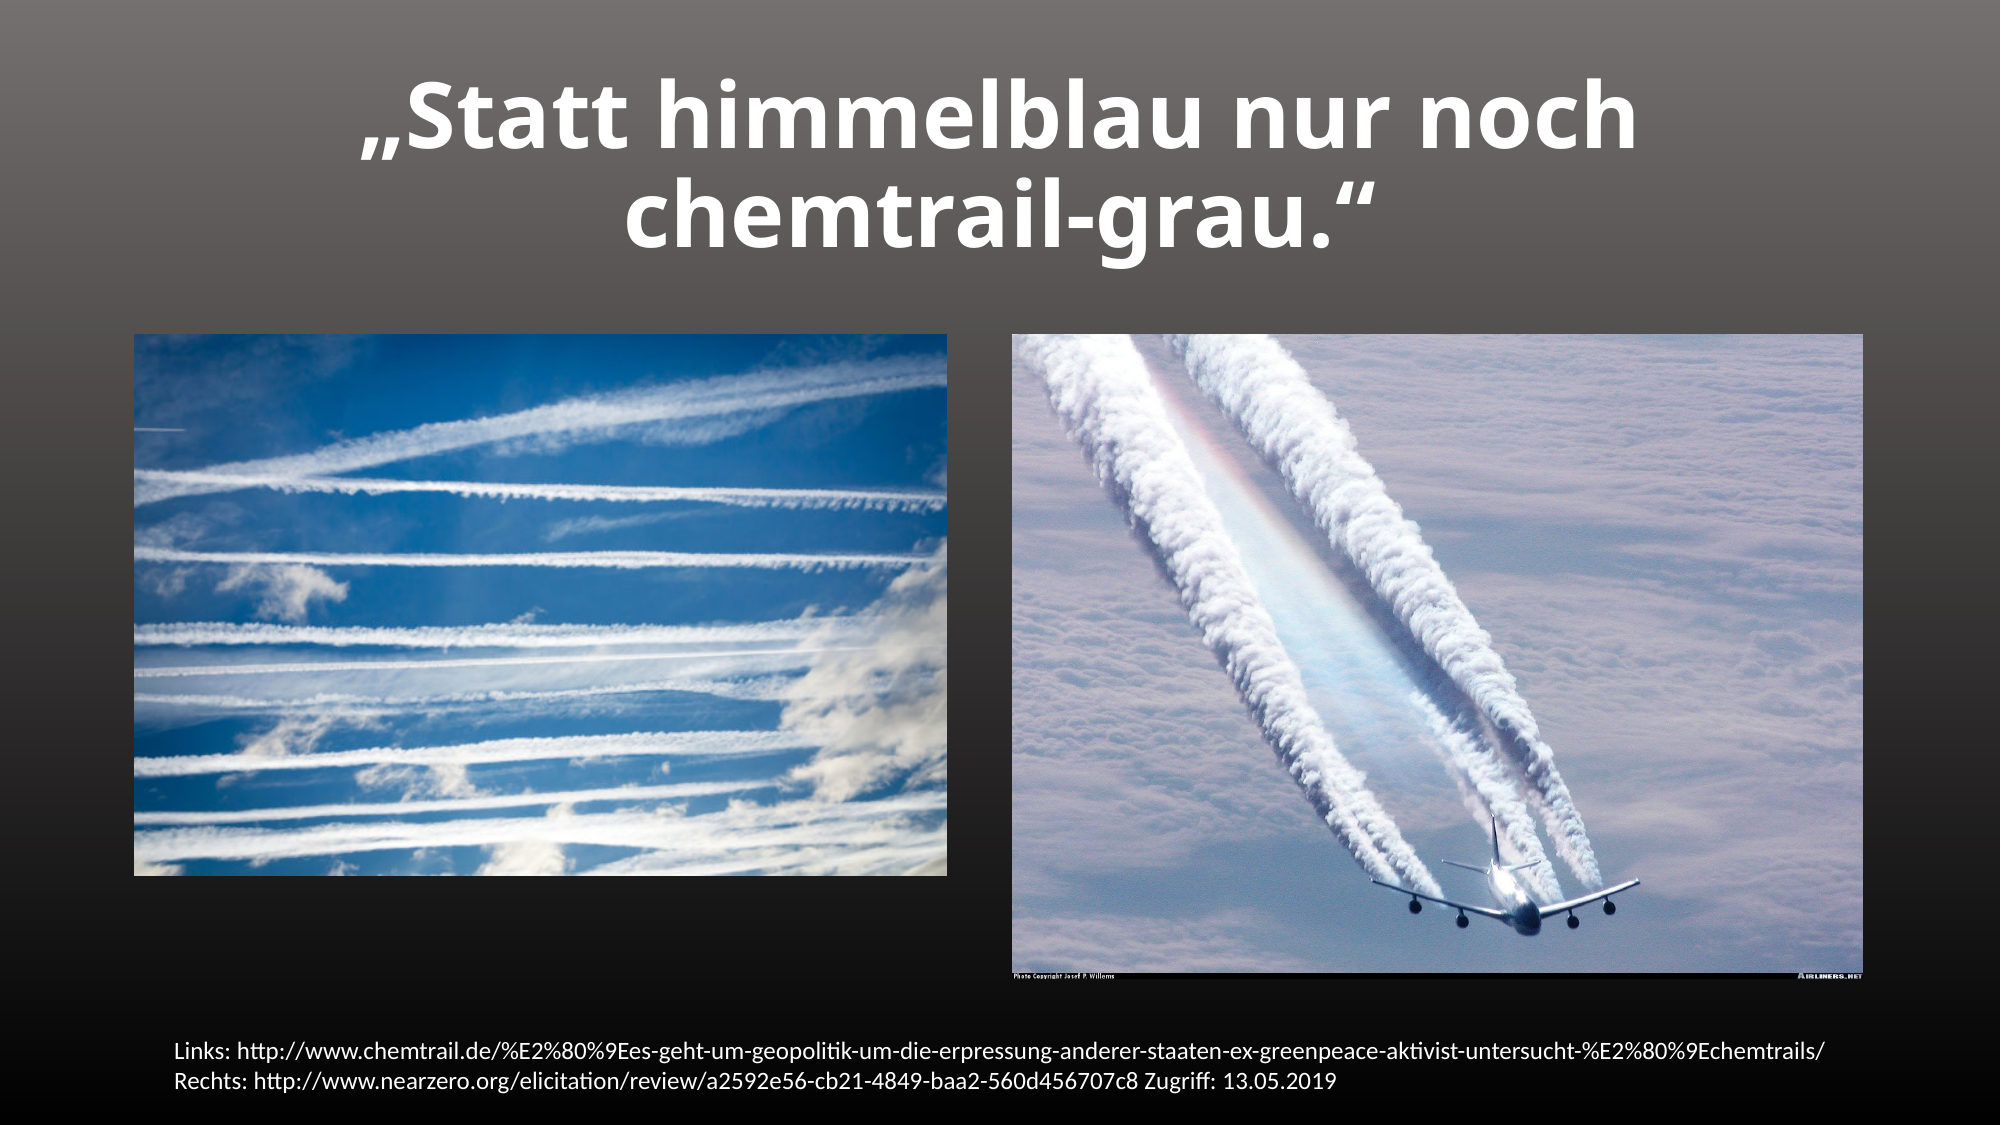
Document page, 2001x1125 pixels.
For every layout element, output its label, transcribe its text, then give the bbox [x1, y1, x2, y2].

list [134, 334, 947, 876]
text_box Links: http://www.chemtrail.de/%E2%80%9Ees-geht-um-geopolitik-um-die-erpressung-anderer-staaten-ex-greenpeace-aktivist-untersucht-%E2%80%9Echemtrails/ Rechts: http://www.nearzero.org/elicitation/review/a2592e56-cb21-4849-baa2-560d456707c8 Zugriff: 13.05.2019 [159, 1027, 1844, 1102]
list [1012, 334, 1863, 979]
title „Statt himmelblau nur noch chemtrail-grau.“ [137, 59, 1863, 278]
